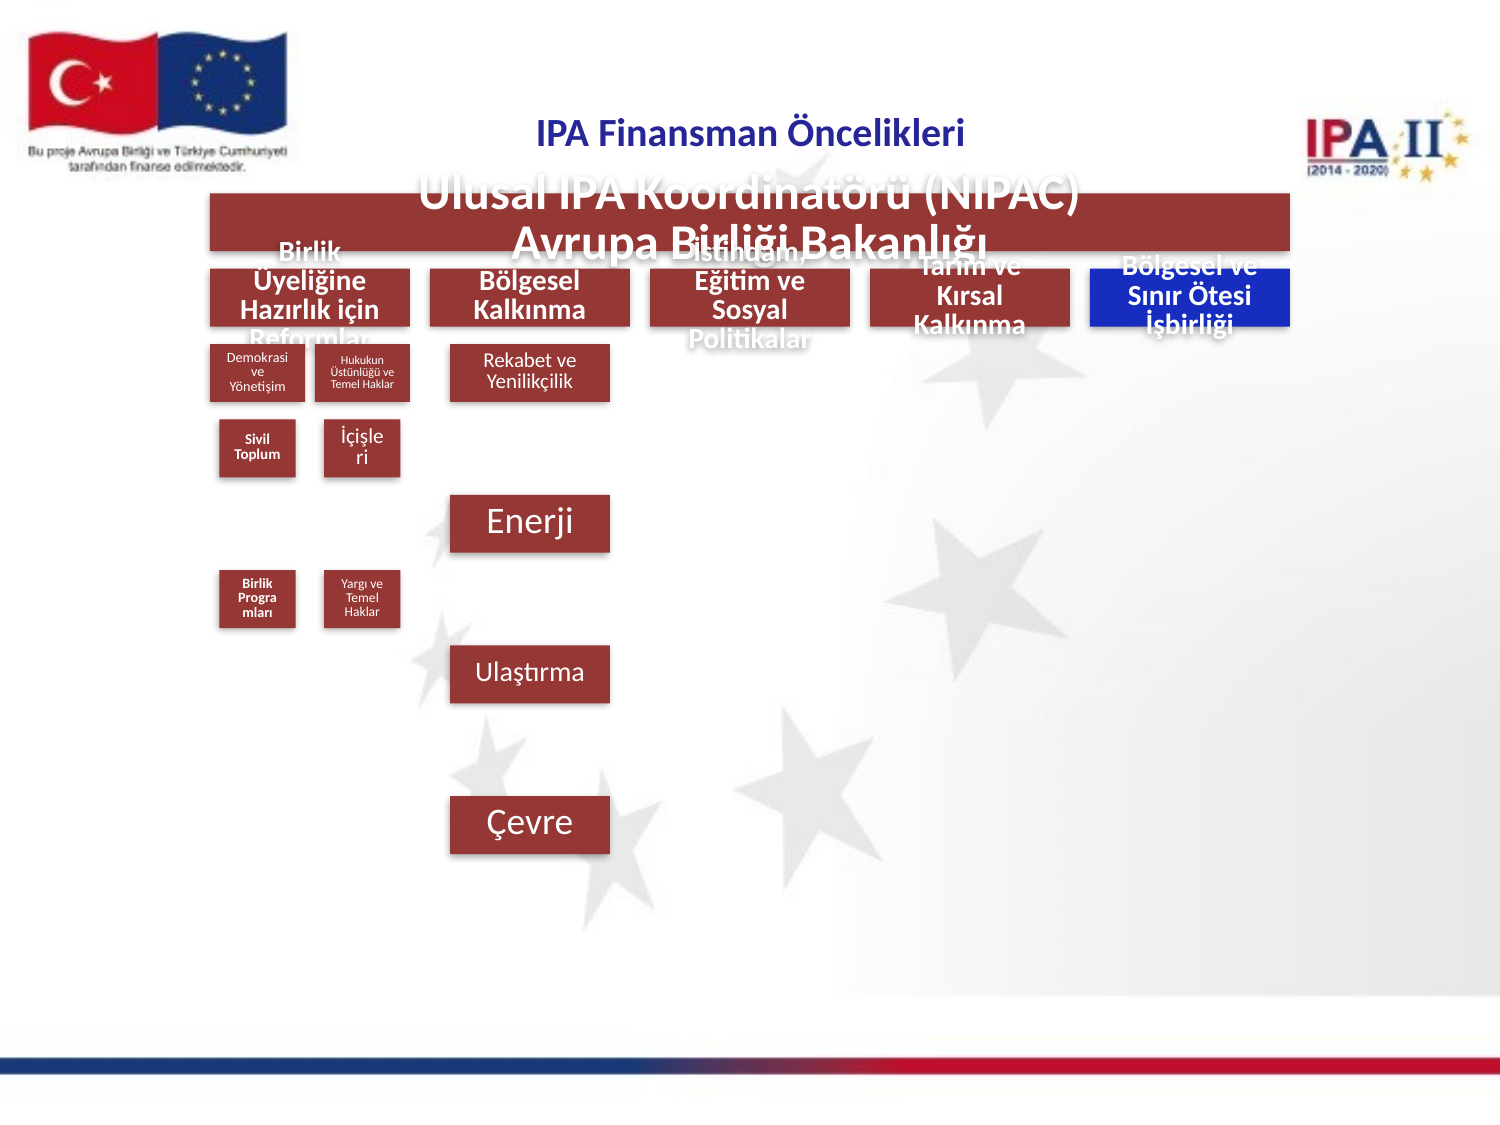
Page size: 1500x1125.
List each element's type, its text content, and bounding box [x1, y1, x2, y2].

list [74, 193, 1426, 1006]
picture [0, 0, 1500, 1125]
title IPA Finansman Öncelikleri [309, 45, 1193, 163]
